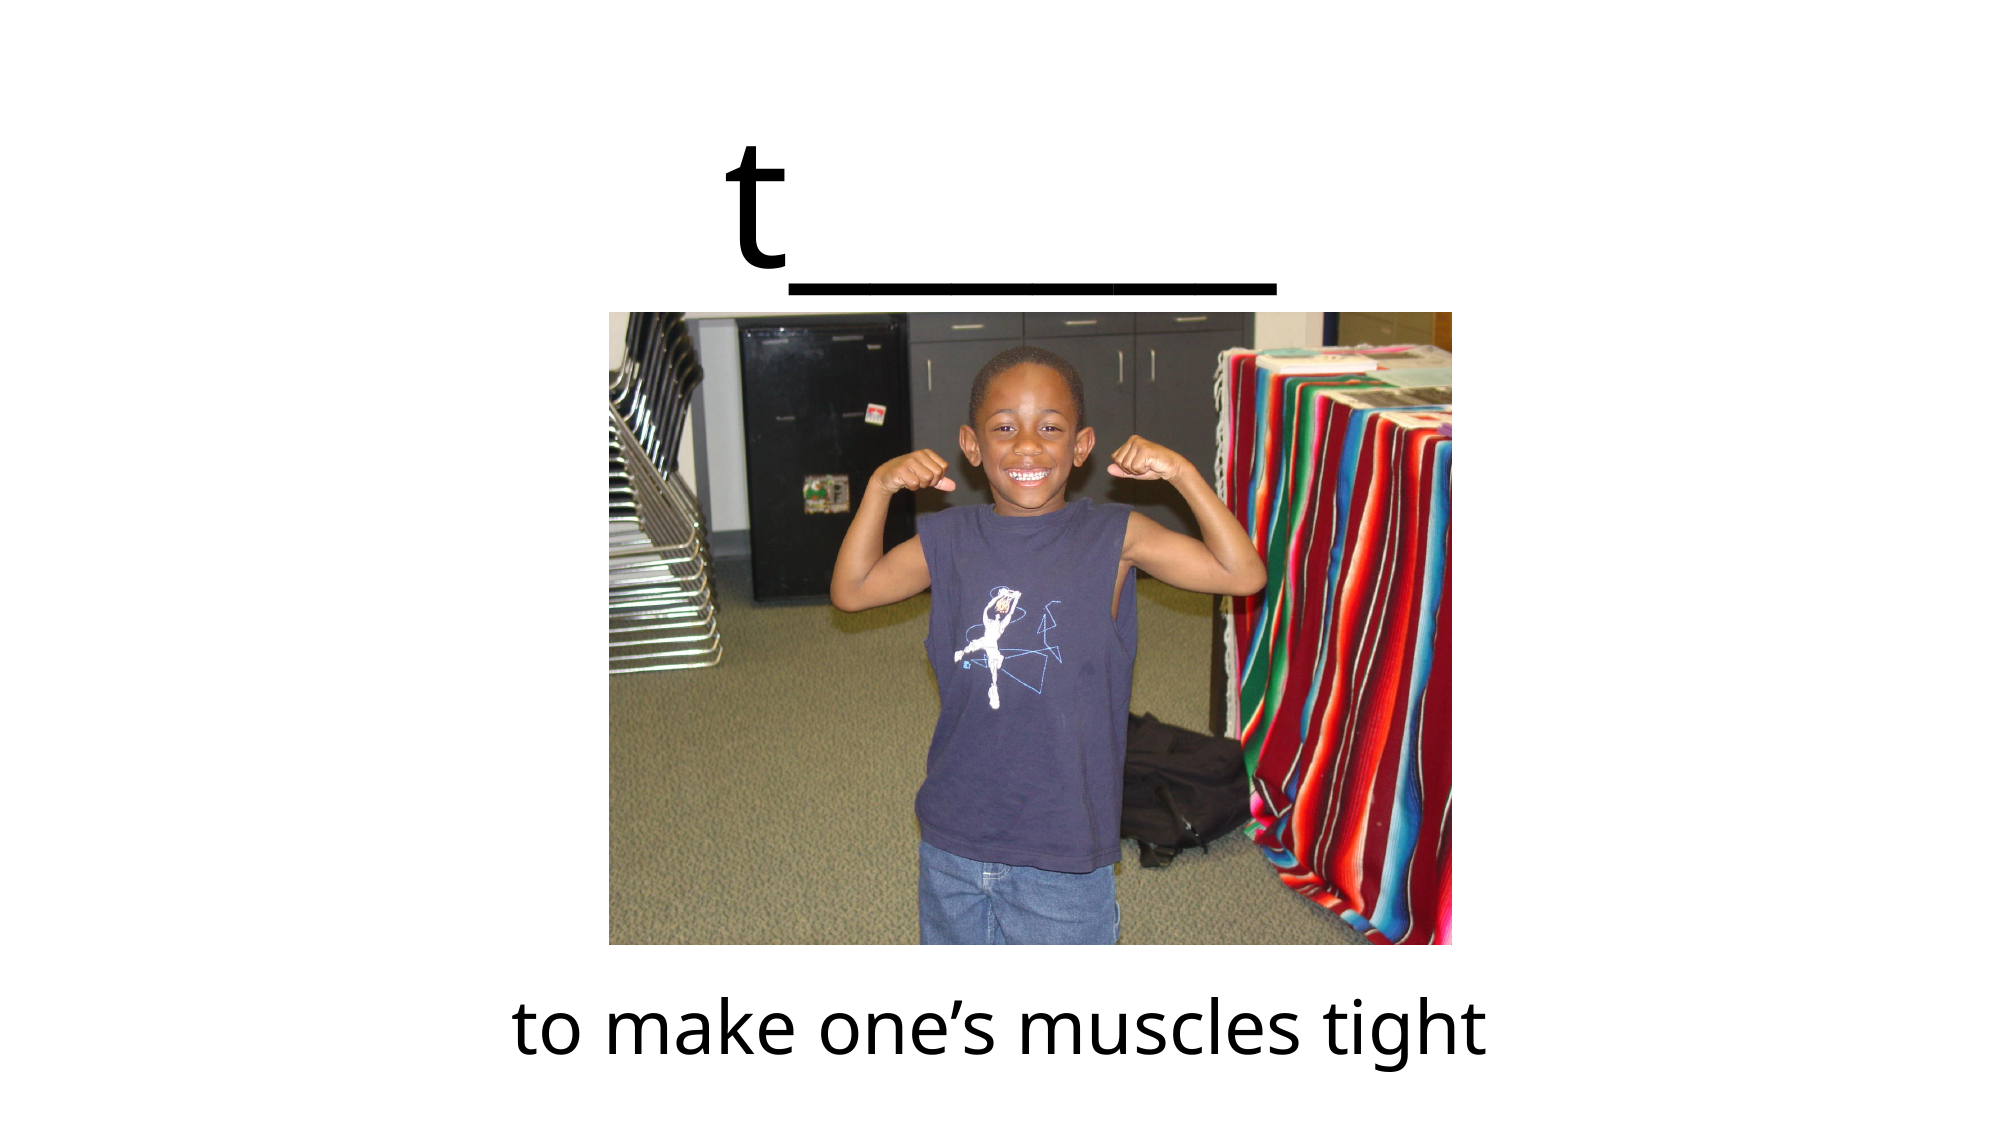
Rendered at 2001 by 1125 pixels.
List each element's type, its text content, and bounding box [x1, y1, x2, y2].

text_box to make one’s muscles tight [249, 881, 1750, 1077]
title t______ [249, 160, 1750, 315]
picture [609, 312, 1452, 945]
